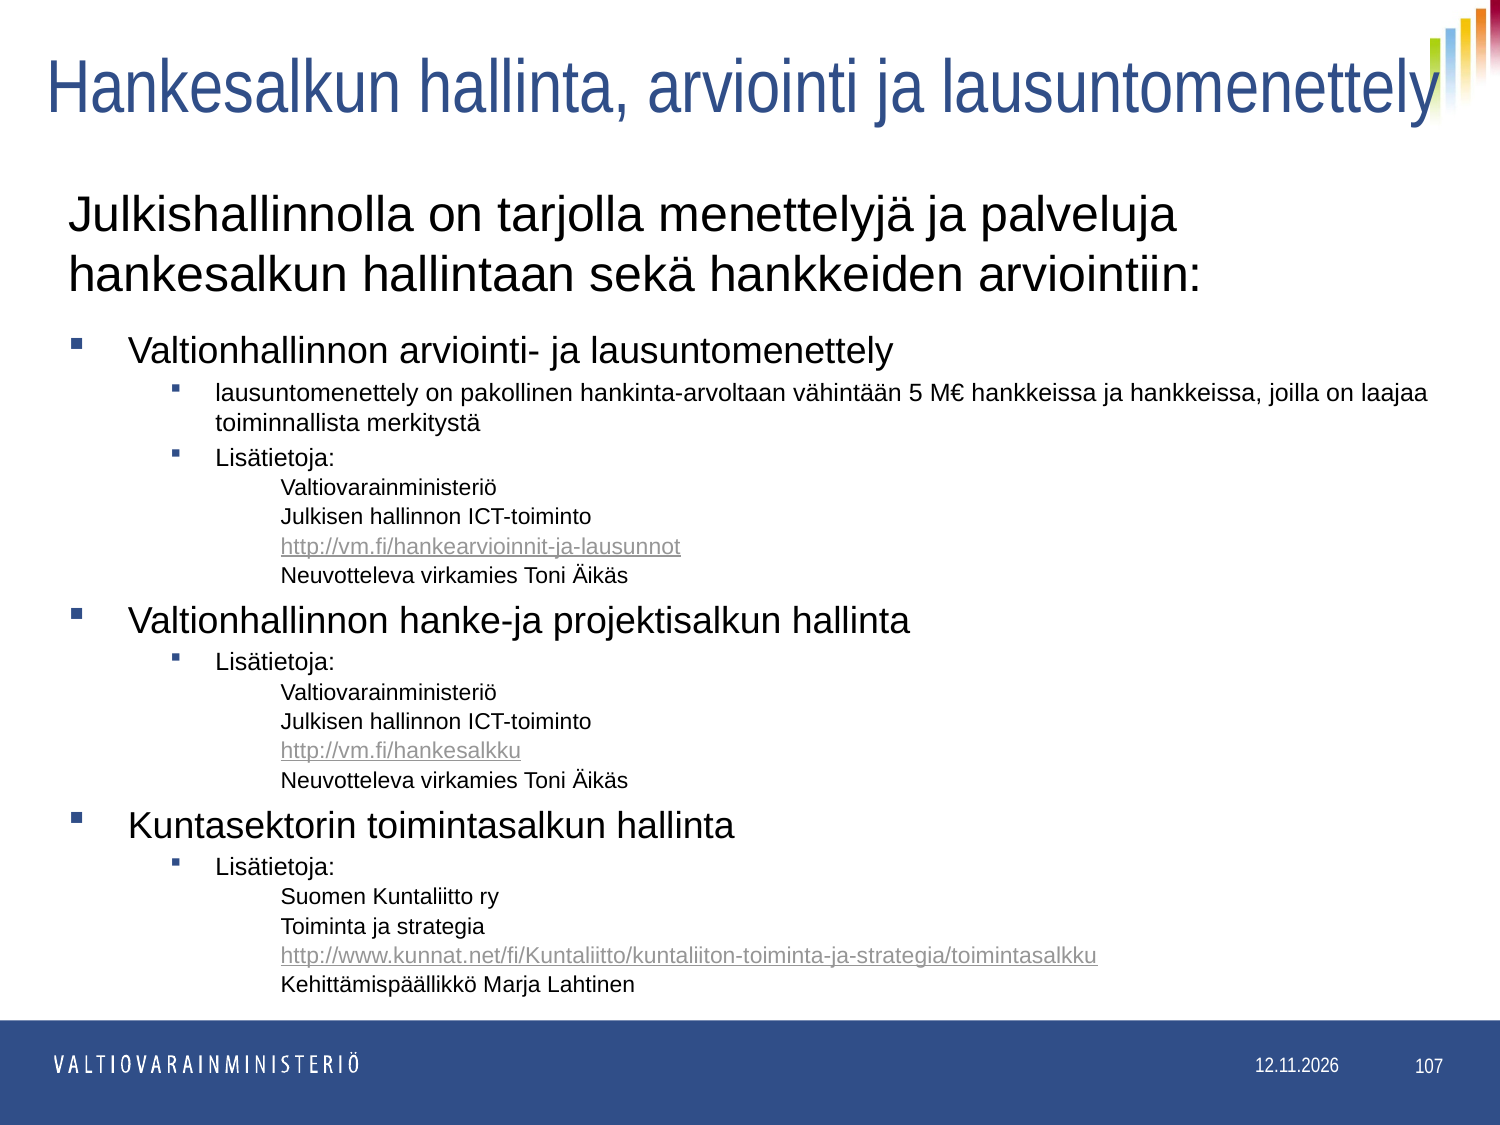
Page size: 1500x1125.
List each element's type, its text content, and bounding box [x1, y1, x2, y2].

slide_number 107 [1379, 1045, 1459, 1081]
picture [1459, 0, 1500, 143]
title Hankesalkun hallinta, arviointi ja lausuntomenettely [29, 0, 1459, 166]
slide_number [1240, 1045, 1380, 1082]
list Julkishallinnolla on tarjolla menettelyjä ja palveluja hankesalkun hallintaan sekä hankkeiden arviointiin: Valtionhallinnon arviointi- ja lausuntomenettely lausuntomenettely on pakollinen hankinta-arvoltaan vähintään 5 M€ hankkeissa ja hankkeissa, joilla on laajaa toiminnallista merkitystä Lisätietoja: Valtiovarainministeriö Julkisen hallinnon ICT-toiminto http://vm.fi/hankearvioinnit-ja-lausunnot Neuvotteleva virkamies Toni Äikäs Valtionhallinnon hanke-ja projektisalkun hallinta Lisätietoja: Valtiovarainministeriö Julkisen hallinnon ICT-toiminto http://vm.fi/hankesalkku Neuvotteleva virkamies Toni Äikäs Kuntasektorin toimintasalkun hallinta Lisätietoja: Suomen Kuntaliitto ry Toiminta ja strategia http://www.kunnat.net/fi/Kuntaliitto/kuntaliiton-toiminta-ja-strategia/toimintasalkku Kehittämispäällikkö Marja Lahtinen [52, 173, 1454, 1019]
